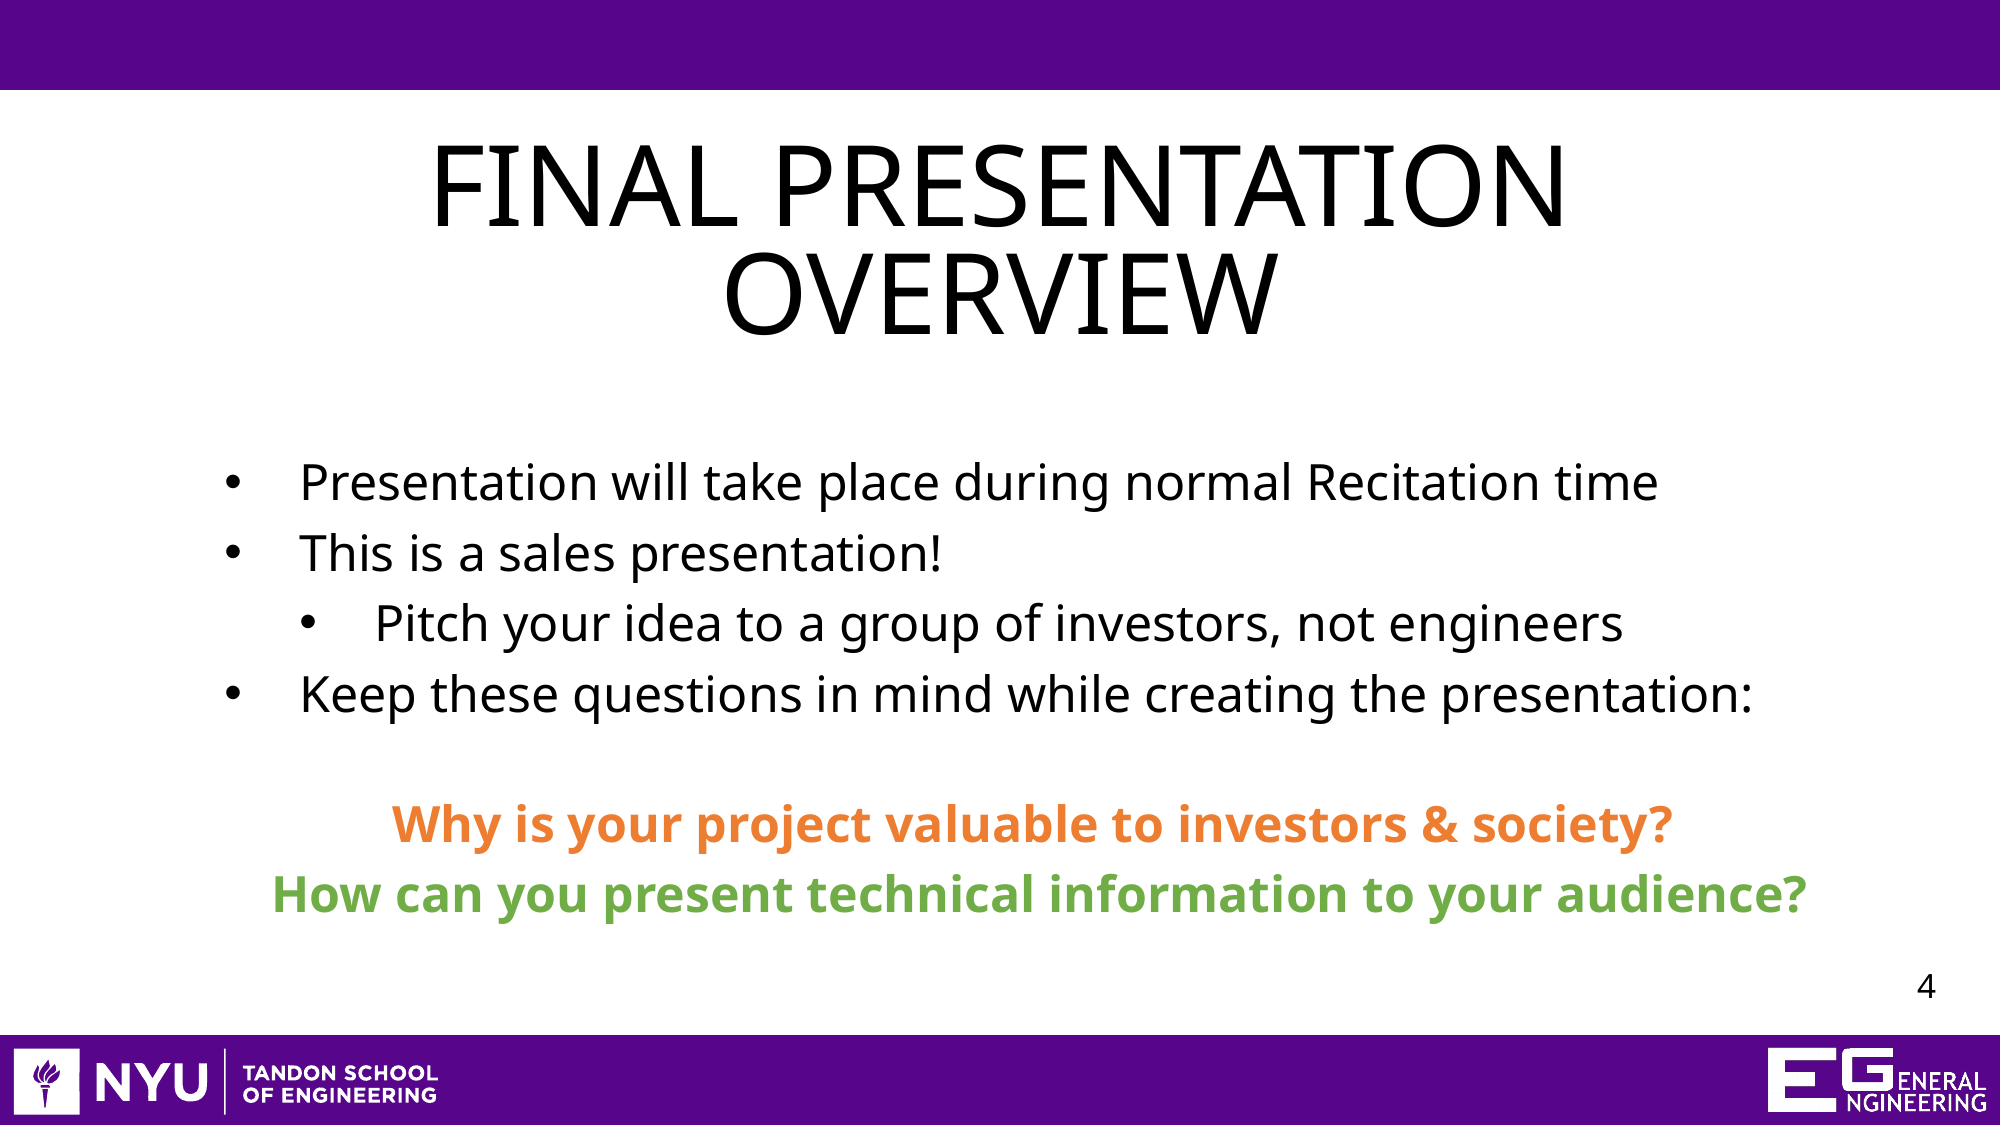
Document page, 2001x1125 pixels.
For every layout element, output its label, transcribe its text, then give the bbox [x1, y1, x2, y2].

text_box [0, 1034, 1752, 1125]
picture [13, 1048, 438, 1115]
picture [1752, 1031, 2000, 1125]
title FINAL PRESENTATION OVERVIEW [92, 132, 1908, 360]
text_box [0, 0, 2000, 91]
text_box 4 [1802, 958, 1951, 1013]
subtitle Presentation will take place during normal Recitation time This is a sales presentation! Pitch your idea to a group of investors, not engineers Keep these questions in mind while creating the presentation: Why is your project valuable to investors & society? How can you present technical information to your audience? [134, 365, 1871, 1009]
